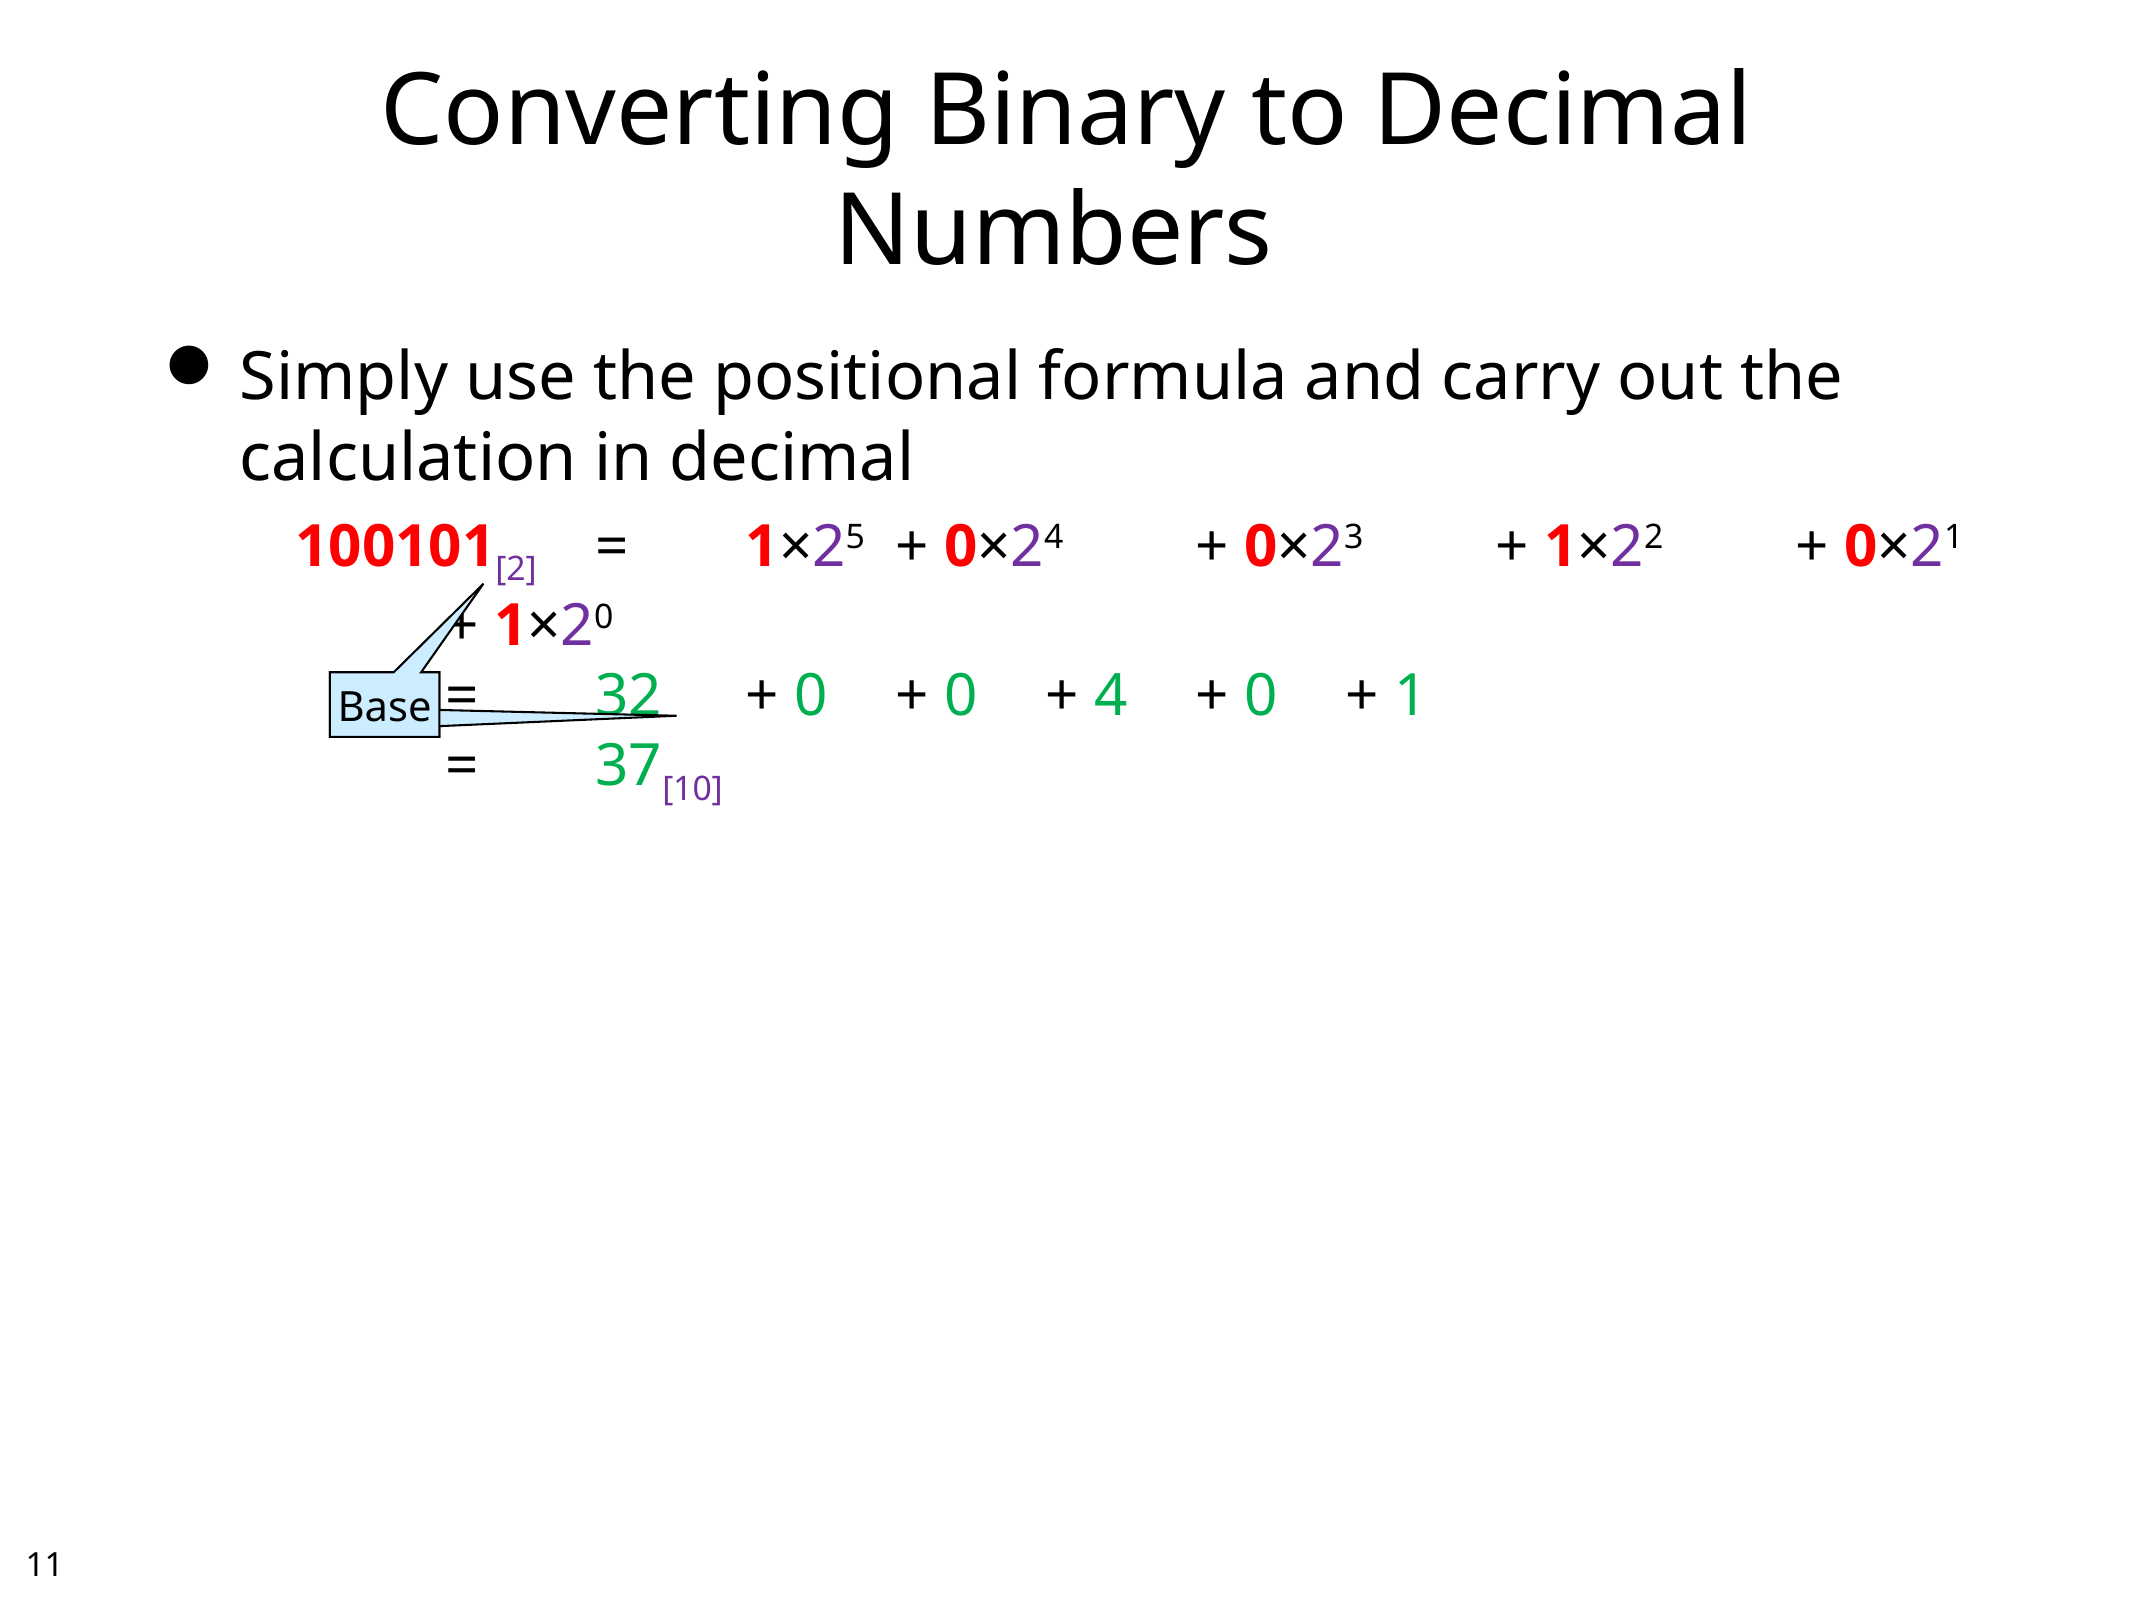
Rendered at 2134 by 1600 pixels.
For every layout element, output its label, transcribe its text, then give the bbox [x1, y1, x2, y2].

text_box Base [440, 709, 677, 727]
text_box Base [329, 583, 484, 737]
list Simply use the positional formula and carry out the calculation in decimal 100101[2] = 1×25 + 0×24 + 0×23 + 1×22 + 0×21 + 1×20 = 32 + 0 + 0 + 4 + 0 + 1 = 37[10] [155, 324, 1978, 1457]
title Converting Binary to Decimal Numbers [155, 41, 1978, 289]
slide_number 10 [16, 1533, 74, 1588]
